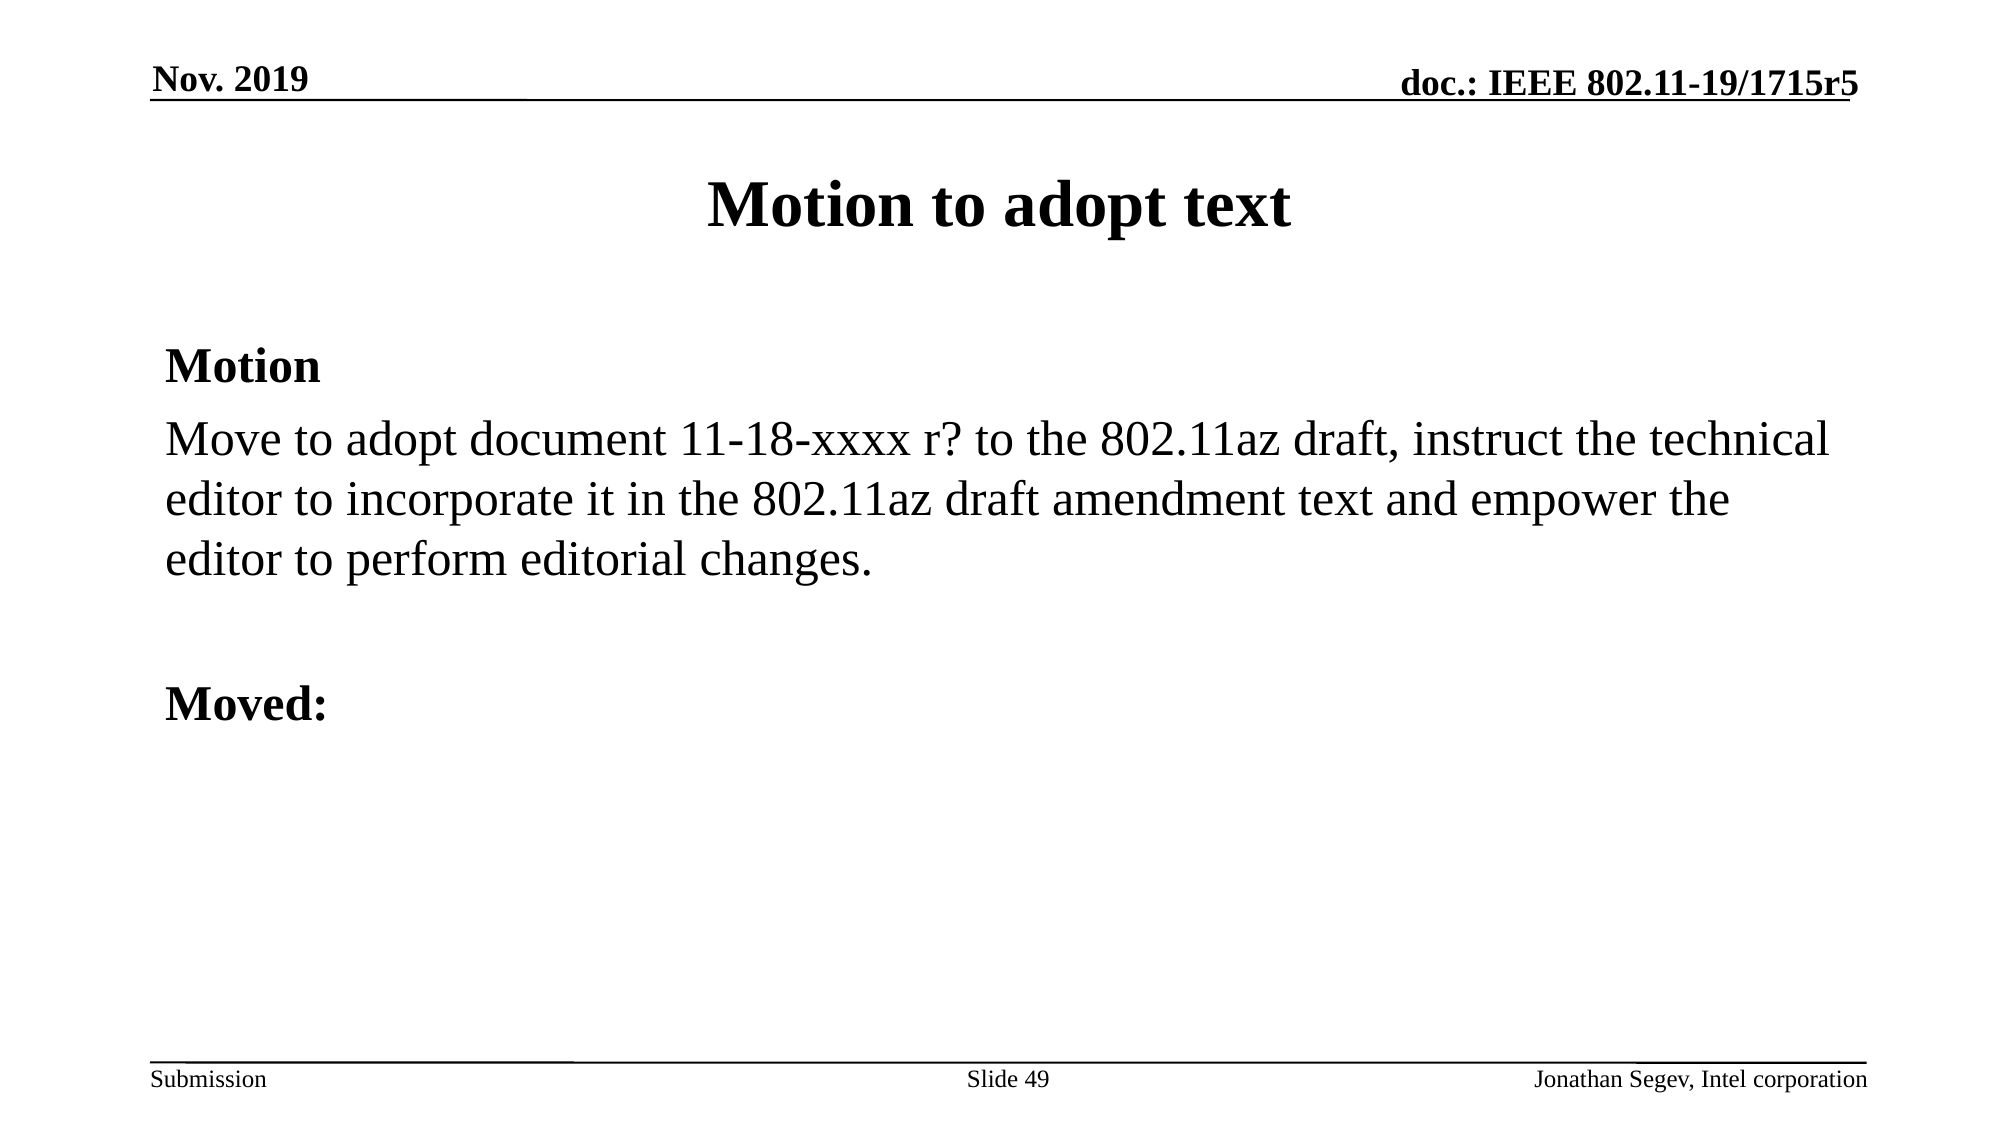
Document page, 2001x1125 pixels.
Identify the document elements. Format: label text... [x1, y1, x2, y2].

footer Jonathan Segev, Intel corporation [1171, 1061, 1869, 1093]
title Motion to adopt text [149, 112, 1850, 288]
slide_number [152, 54, 563, 100]
slide_number Slide 49 [950, 1061, 1067, 1123]
list Motion Move to adopt document 11-18-xxxx r? to the 802.11az draft, instruct the technical editor to incorporate it in the 802.11az draft amendment text and empower the editor to perform editorial changes. Moved: [149, 324, 1850, 1000]
